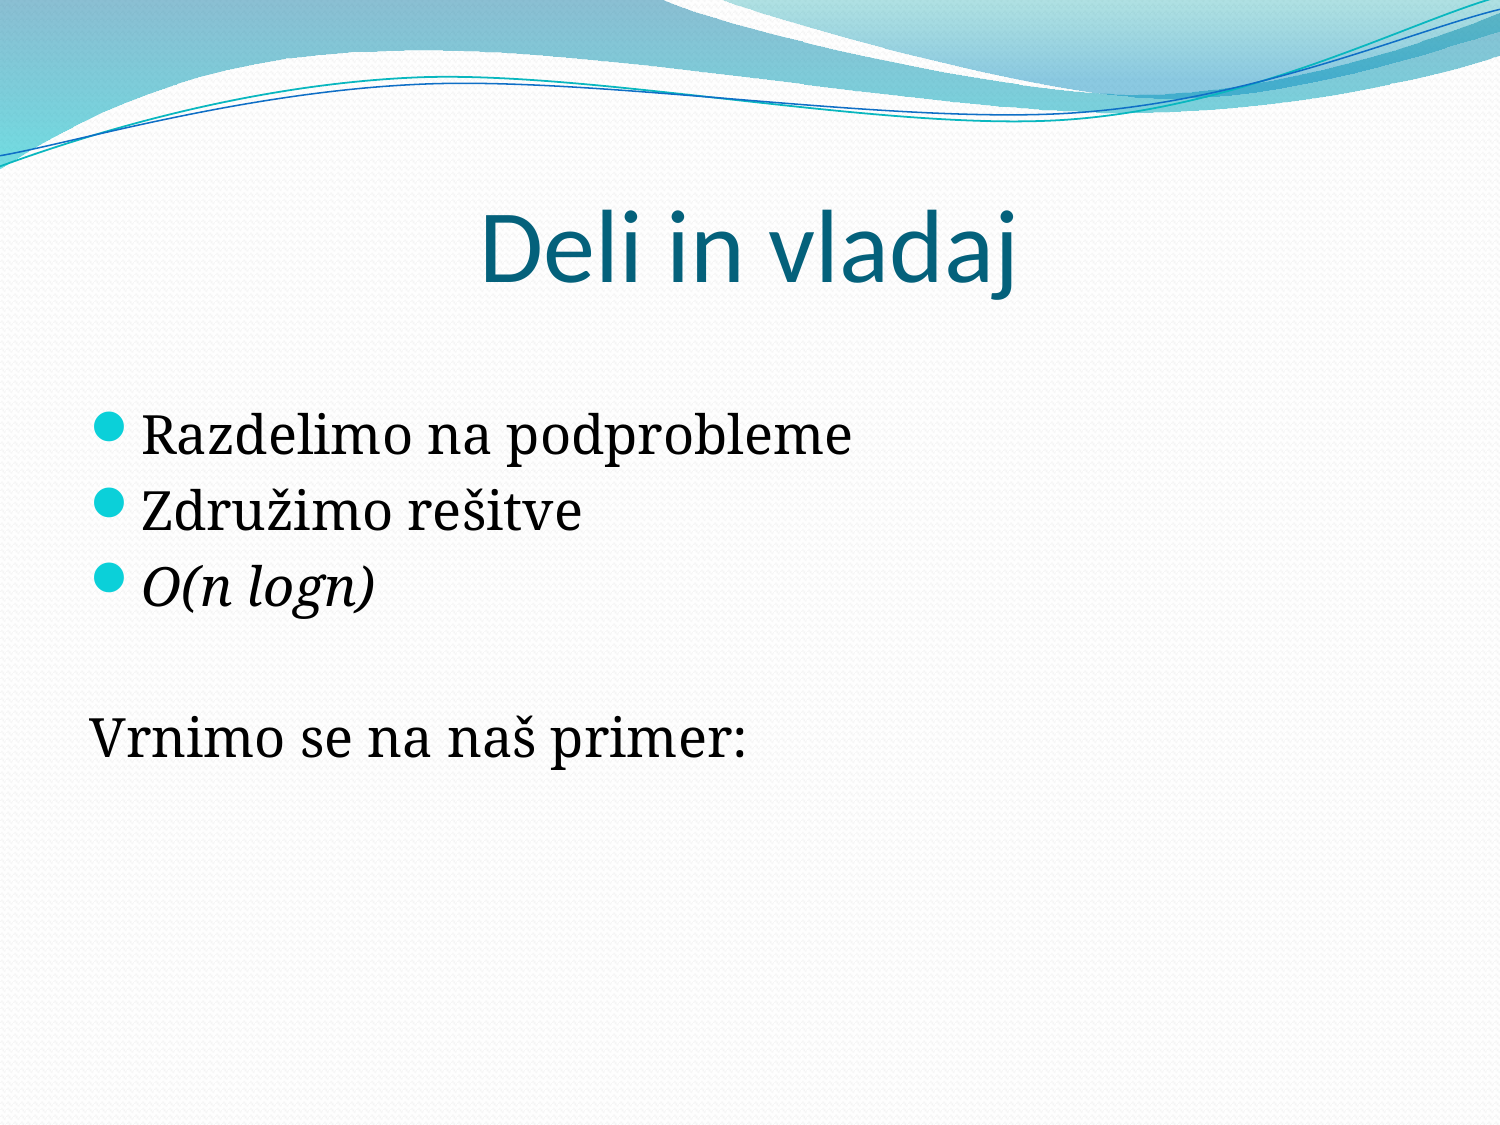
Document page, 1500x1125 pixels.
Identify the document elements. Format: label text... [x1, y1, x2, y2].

list Razdelimo na podprobleme Združimo rešitve O(n logn) Vrnimo se na naš primer: [75, 317, 1425, 1038]
title Deli in vladaj [75, 115, 1425, 303]
